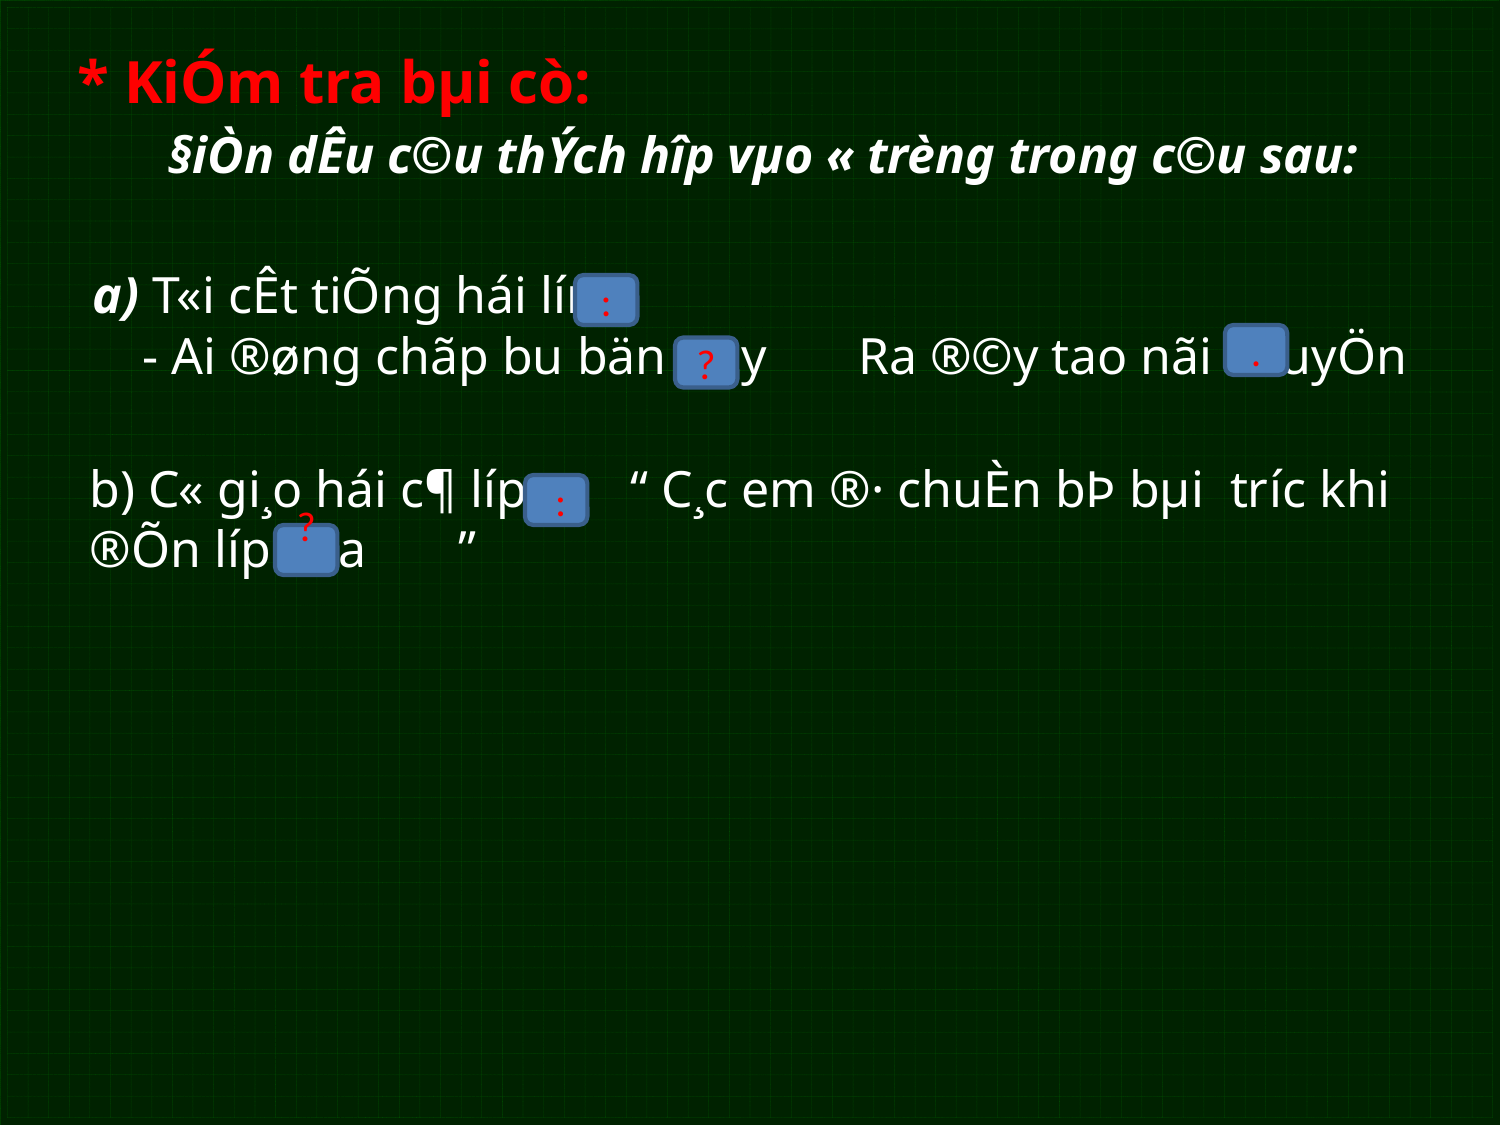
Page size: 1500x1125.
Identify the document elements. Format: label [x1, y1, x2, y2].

text_box [0, 0, 1500, 1125]
